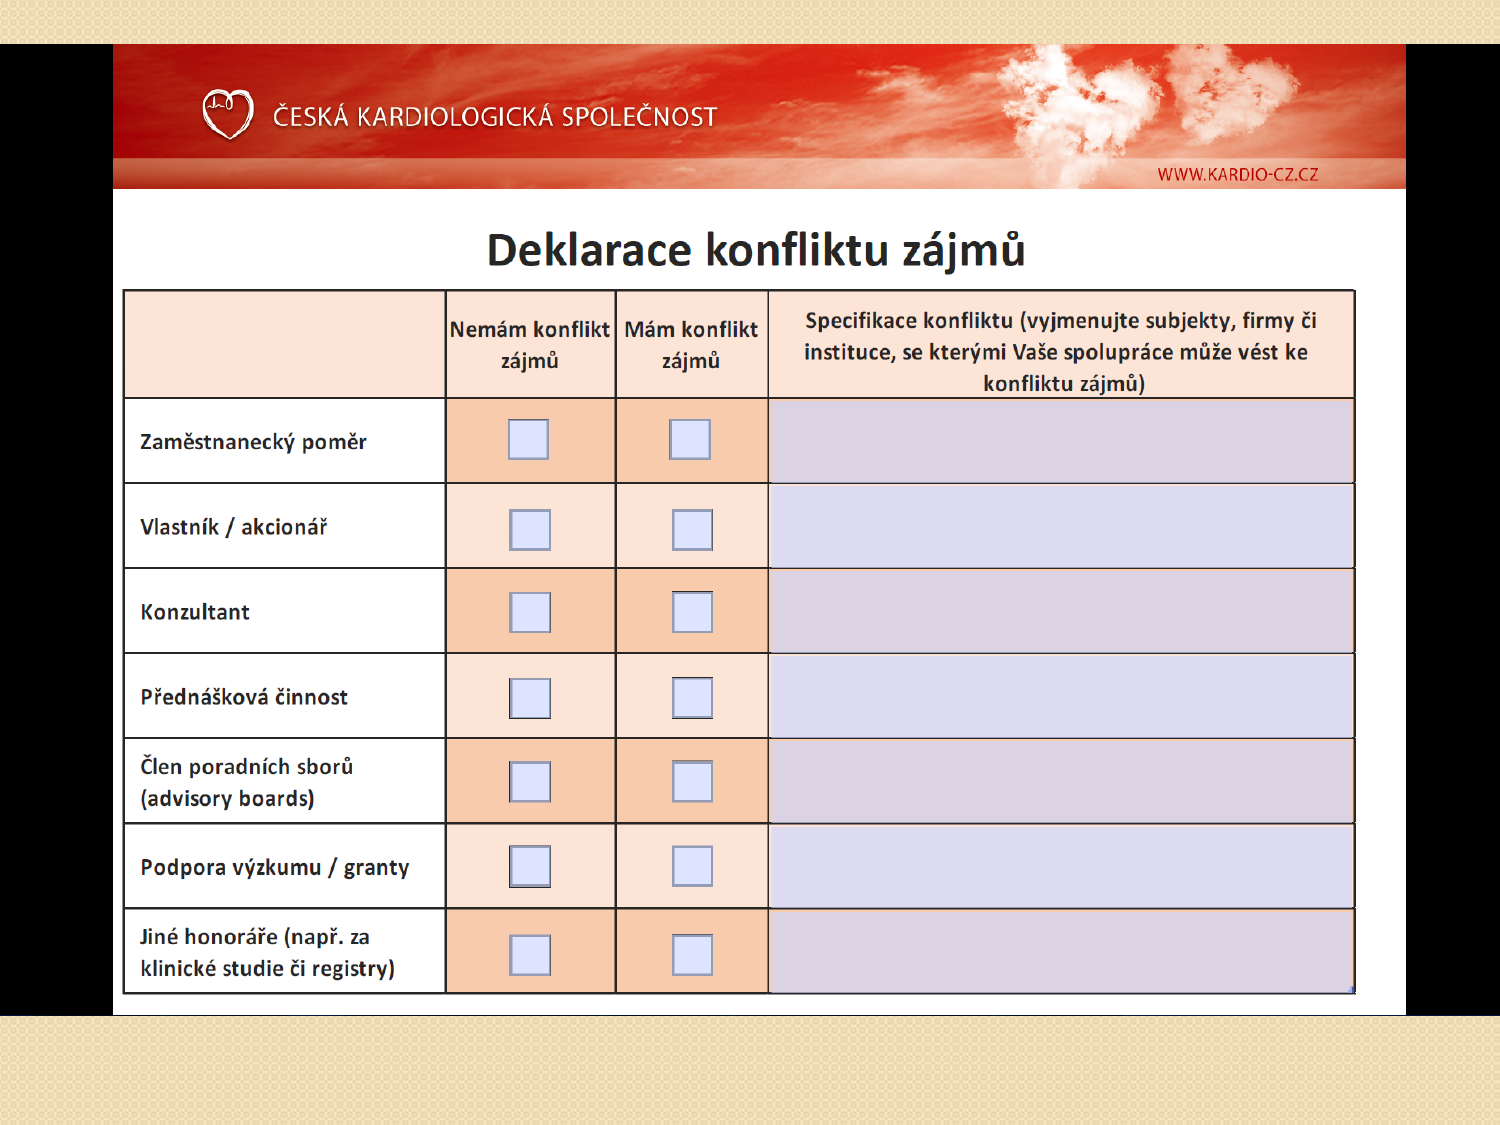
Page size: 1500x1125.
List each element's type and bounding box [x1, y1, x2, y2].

list [0, 44, 1500, 1016]
